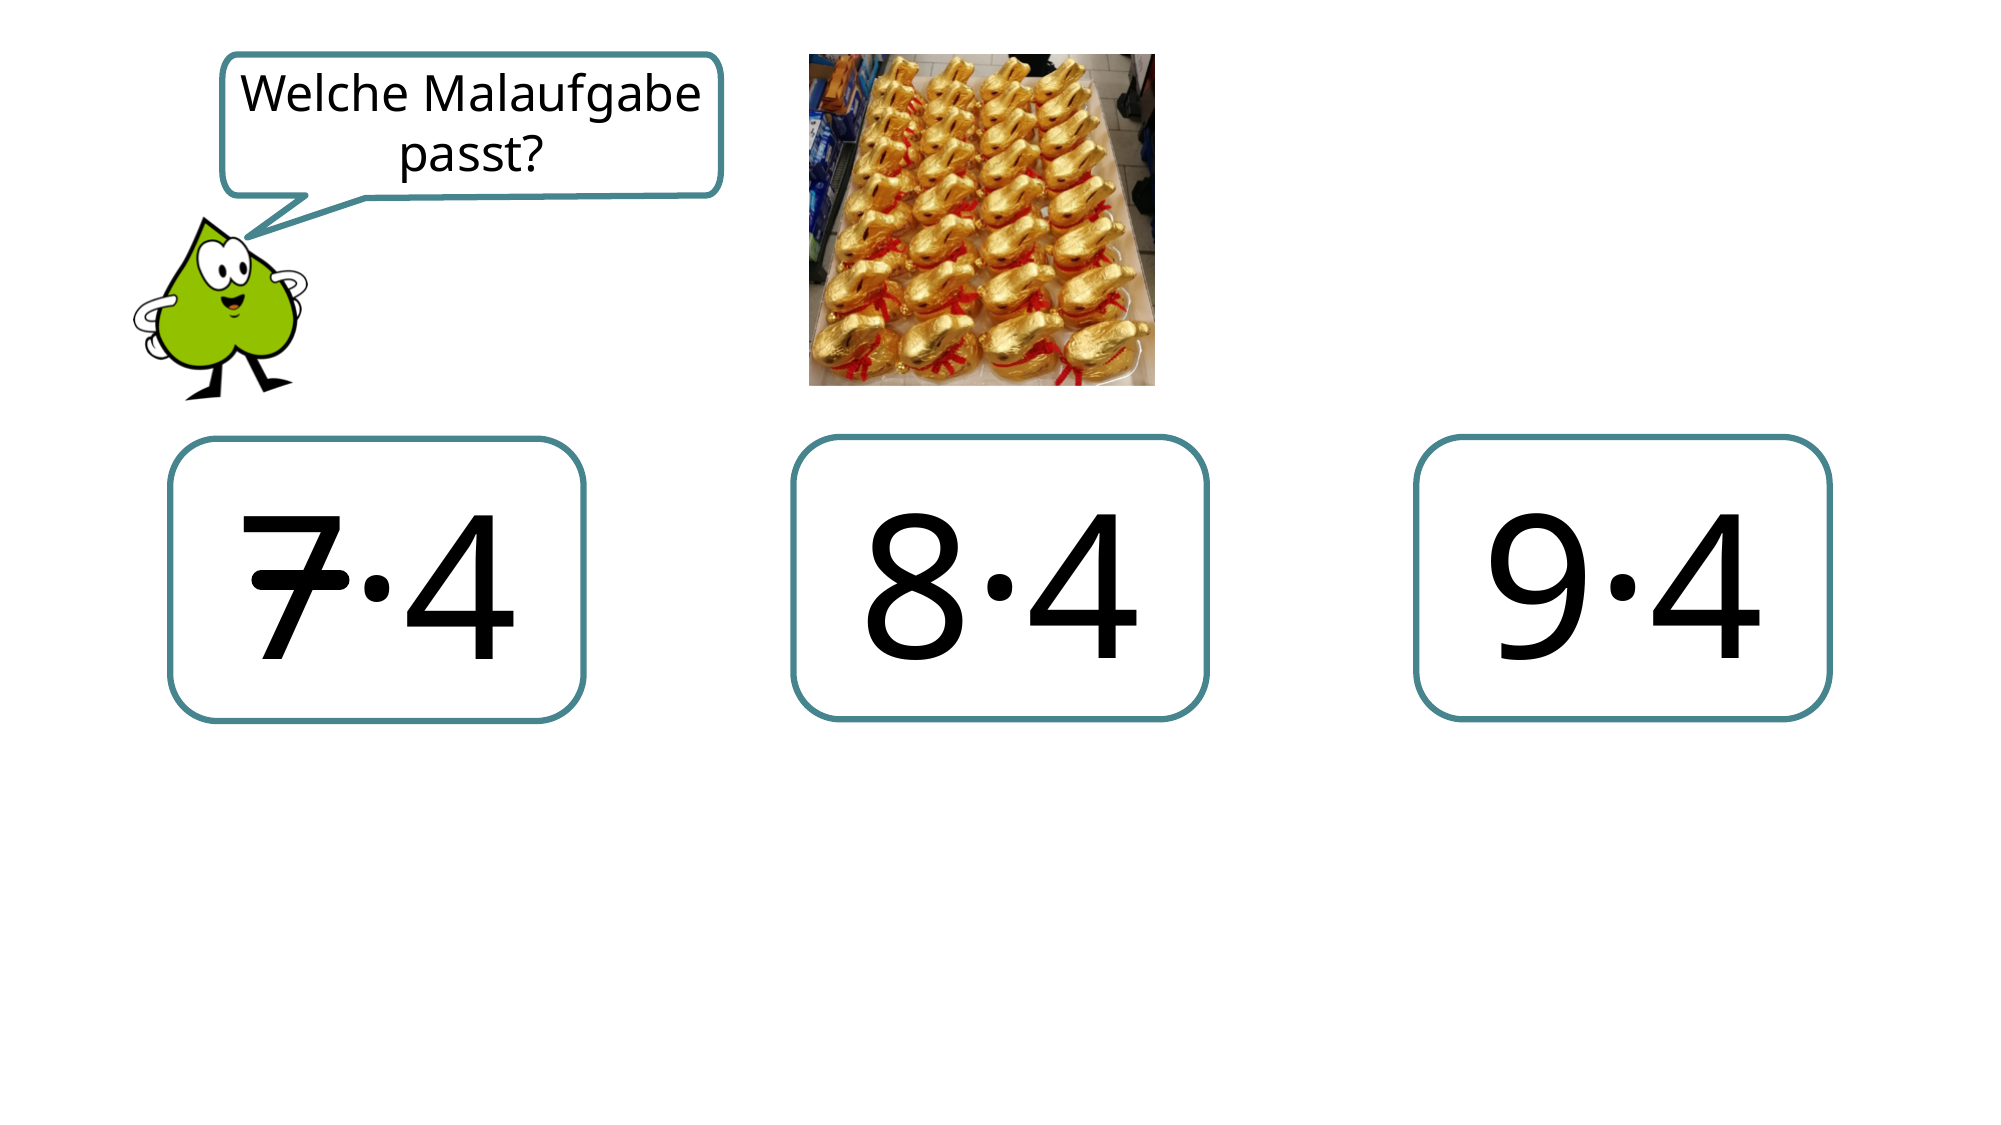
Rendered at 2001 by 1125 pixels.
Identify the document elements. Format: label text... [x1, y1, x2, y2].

text_box 7·4 [169, 437, 585, 723]
picture [133, 216, 308, 401]
text_box Welche Malaufgabe passt? [222, 54, 721, 218]
text_box 8·4 [793, 436, 1207, 720]
picture [809, 54, 1155, 386]
text_box 9·4 [1416, 436, 1830, 720]
